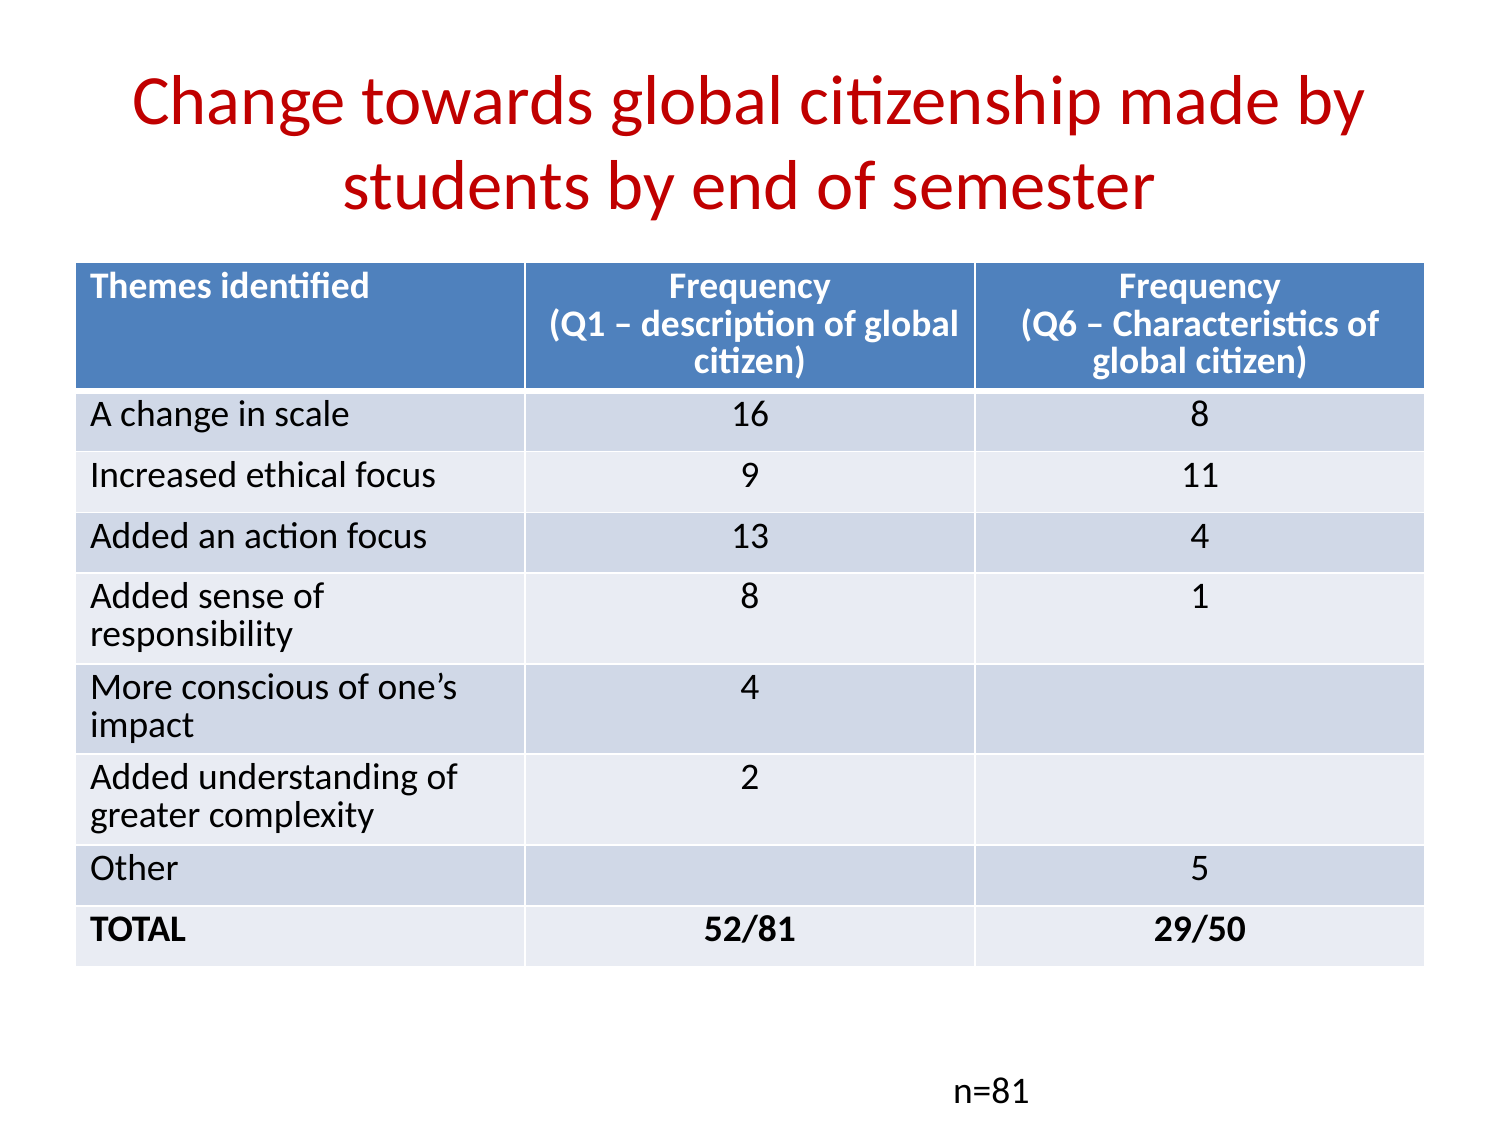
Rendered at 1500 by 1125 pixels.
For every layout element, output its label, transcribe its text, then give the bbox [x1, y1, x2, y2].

table_cell 5 [976, 846, 1424, 905]
table_cell 4 [526, 665, 974, 753]
table_cell 11 [976, 452, 1424, 512]
table_cell A change in scale [76, 394, 524, 451]
table_cell Other [76, 846, 524, 905]
table_cell Added understanding of greater complexity [76, 755, 524, 844]
table_cell 2 [526, 755, 974, 844]
table_cell 4 [976, 513, 1424, 572]
table_cell 16 [526, 394, 974, 451]
table_header Themes identified [76, 263, 524, 388]
table_cell 13 [526, 513, 974, 572]
table_cell Added an action focus [76, 513, 524, 572]
table_cell Increased ethical focus [76, 452, 524, 512]
text_box n=81 [938, 1058, 1045, 1119]
table_cell [976, 665, 1424, 753]
table_cell 52/81 [526, 907, 974, 966]
table_cell TOTAL [76, 907, 524, 966]
table_header Frequency (Q1 – description of global citizen) [526, 263, 974, 388]
table_cell Added sense of responsibility [76, 574, 524, 663]
table_cell More conscious of one’s impact [76, 665, 524, 753]
table_cell 8 [526, 574, 974, 663]
table_cell [976, 755, 1424, 844]
table_cell [526, 846, 974, 905]
table_header Frequency (Q6 – Characteristics of global citizen) [976, 263, 1424, 388]
table_cell 29/50 [976, 907, 1424, 966]
title Change towards global citizenship made by students by end of semester [75, 45, 1425, 233]
table_cell 8 [976, 394, 1424, 451]
table_cell 9 [526, 452, 974, 512]
table_cell 1 [976, 574, 1424, 663]
